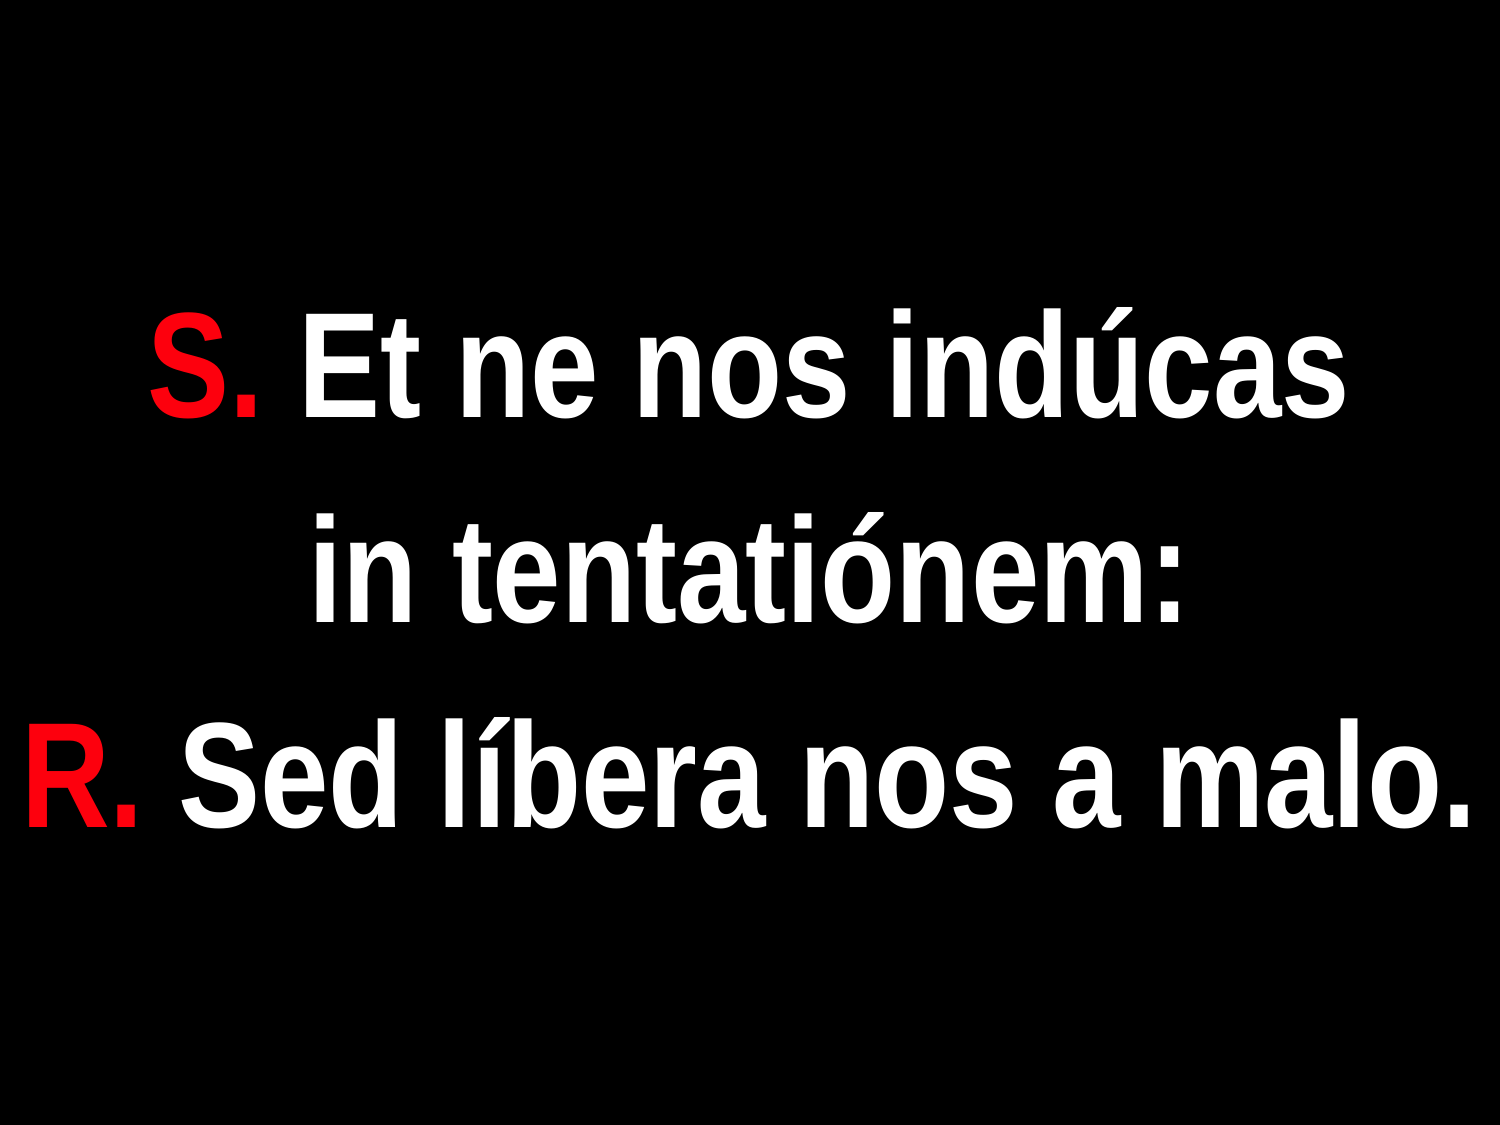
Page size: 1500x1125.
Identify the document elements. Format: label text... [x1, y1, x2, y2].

list S. Et ne nos indúcas in tentatiónem: R. Sed líbera nos a malo. [0, 0, 1500, 1125]
